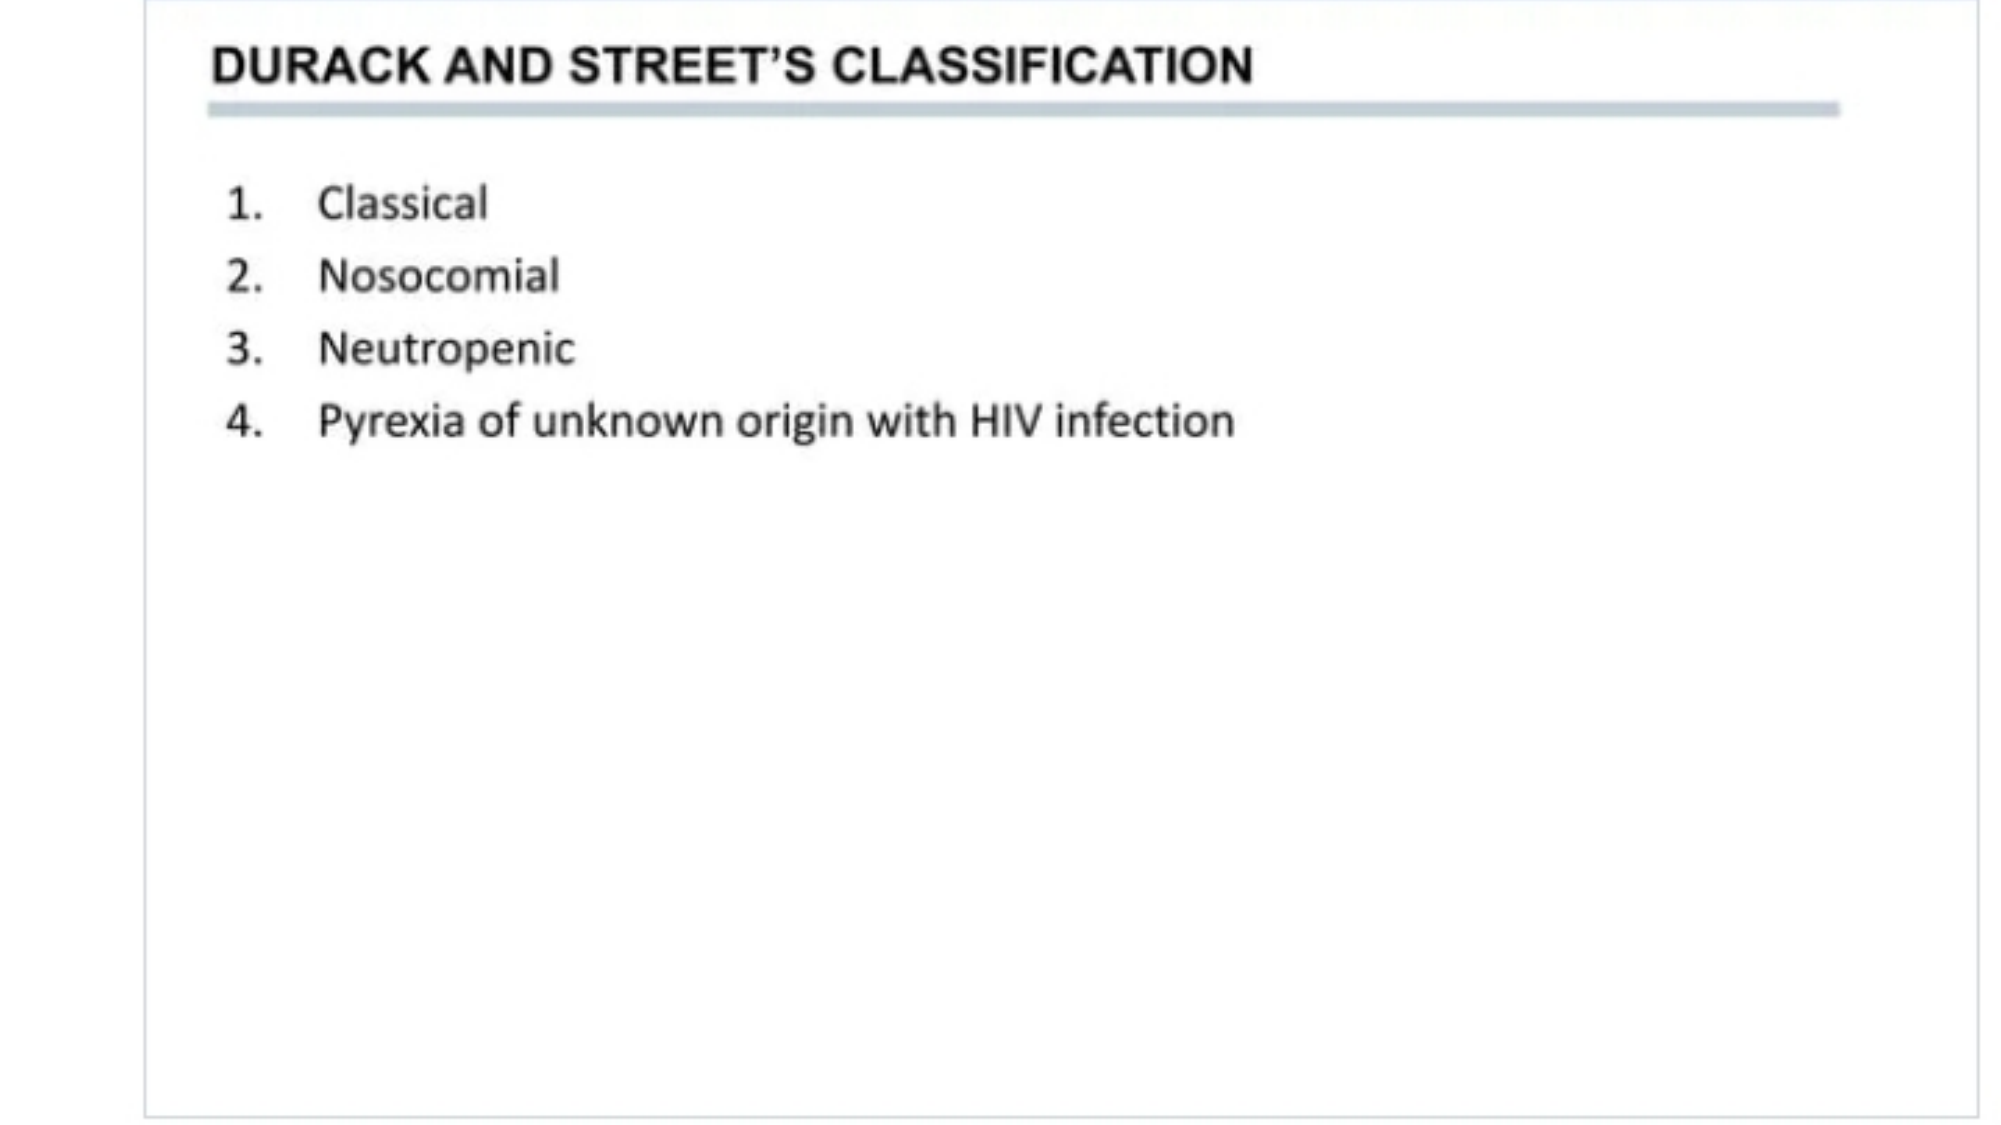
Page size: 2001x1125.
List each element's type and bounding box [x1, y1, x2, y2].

list [61, 0, 2000, 1125]
